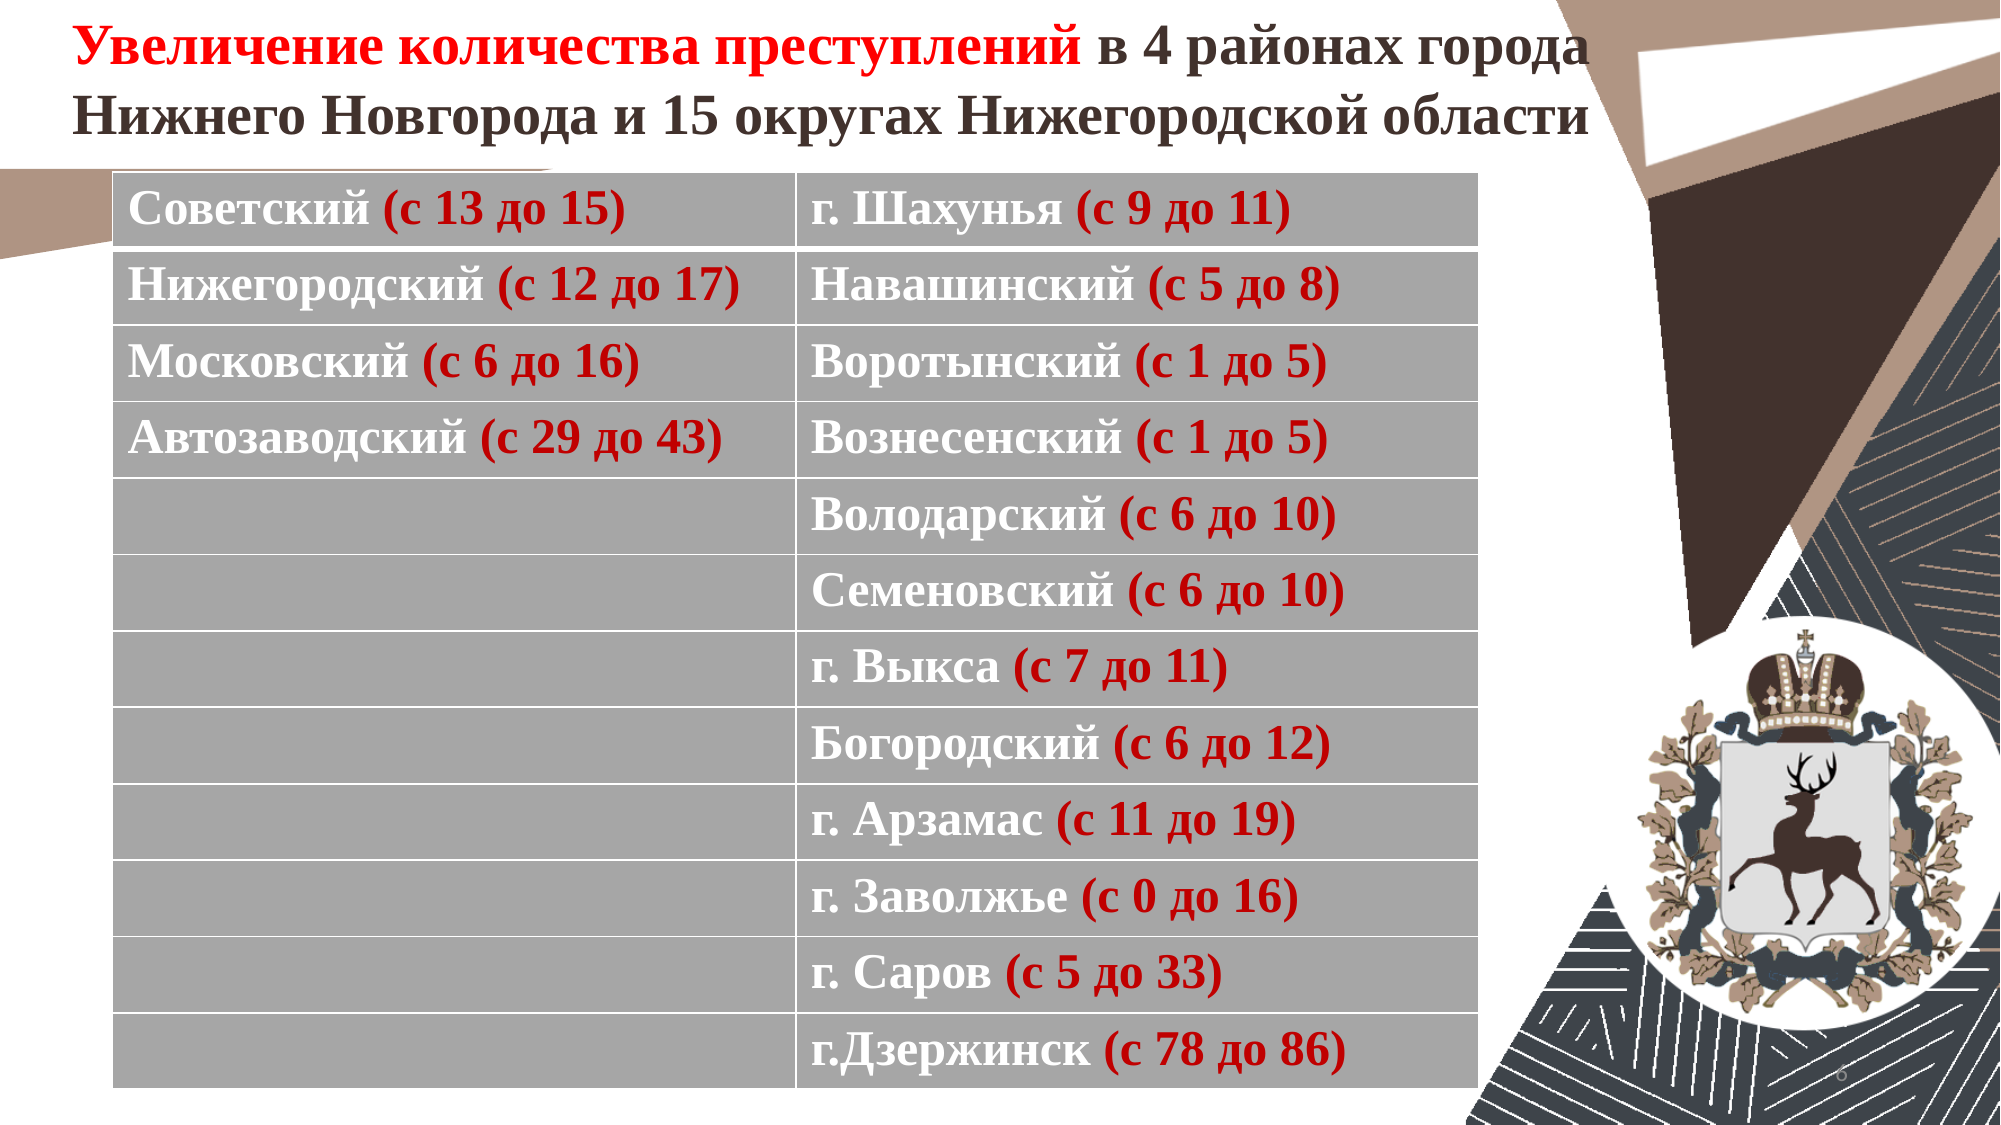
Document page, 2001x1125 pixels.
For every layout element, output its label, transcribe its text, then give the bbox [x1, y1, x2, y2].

table_cell [113, 1014, 795, 1088]
picture [1432, 0, 2000, 1125]
table_cell Володарский (с 6 до 10) [797, 479, 1427, 554]
table_cell г.Дзержинск (с 78 до 86) [797, 1014, 1427, 1088]
table_cell г. Арзамас (с 11 до 19) [797, 785, 1427, 859]
text_box [0, 168, 553, 260]
table_cell Навашинский (с 5 до 8) [797, 252, 1427, 324]
table_cell [113, 861, 795, 936]
table_cell [113, 479, 795, 554]
table_cell Воротынский (с 1 до 5) [797, 326, 1427, 401]
title Увеличение количества преступлений в 4 районах города Нижнего Новгорода и 15 округах Нижегородской области [50, 5, 1427, 148]
table_cell Богородский (с 6 до 12) [797, 708, 1427, 783]
table_cell г. Заволжье (с 0 до 16) [797, 861, 1427, 936]
table_cell Московский (с 6 до 16) [113, 326, 795, 401]
table_cell г. Саров (с 5 до 33) [797, 937, 1427, 1012]
table_header г. Шахунья (с 9 до 11) [797, 173, 1427, 246]
table_cell Автозаводский (с 29 до 43) [113, 402, 795, 477]
table_cell [113, 632, 795, 706]
table_cell г. Выкса (с 7 до 11) [797, 632, 1427, 706]
table_cell Вознесенский (с 1 до 5) [797, 402, 1427, 477]
table_cell [113, 555, 795, 630]
table_cell [113, 785, 795, 859]
table_cell [113, 708, 795, 783]
table_cell [113, 937, 795, 1012]
table_cell Нижегородский (с 12 до 17) [113, 252, 795, 324]
table_cell Семеновский (с 6 до 10) [797, 555, 1427, 630]
table_header Советский (с 13 до 15) [113, 173, 795, 246]
